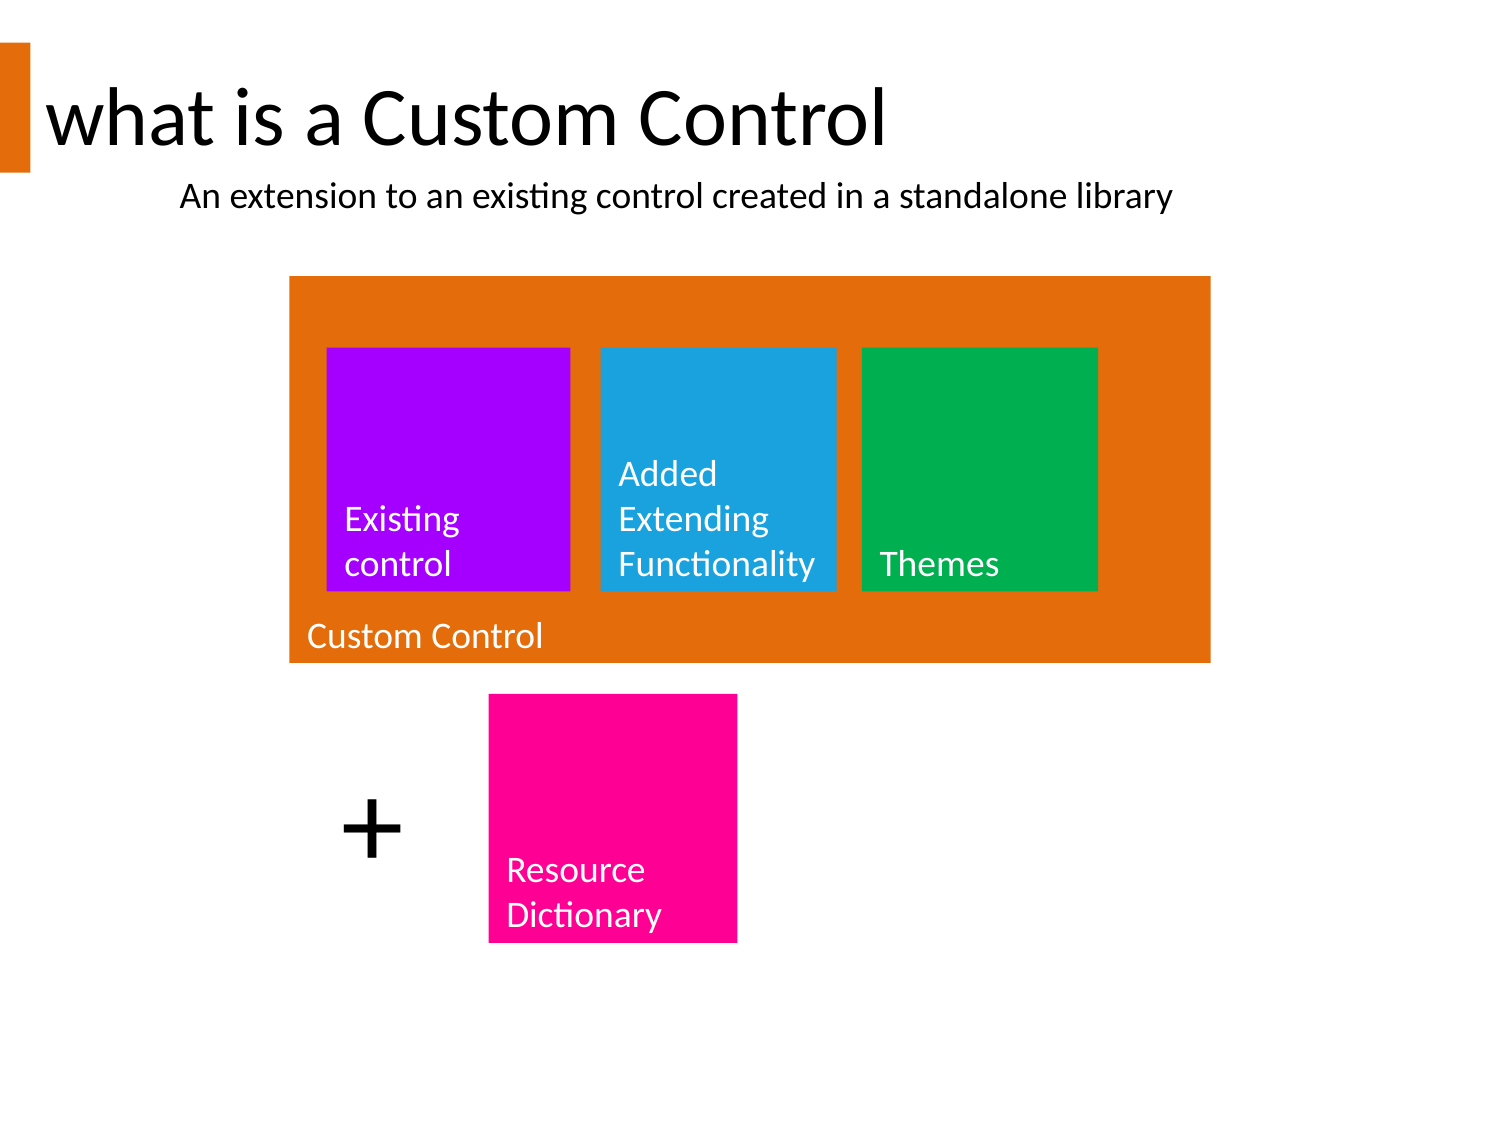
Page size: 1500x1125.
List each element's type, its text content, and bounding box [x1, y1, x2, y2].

text_box Custom Control [287, 274, 1213, 665]
text_box Themes [860, 346, 1100, 594]
text_box Existing control [325, 346, 573, 594]
text_box what is a Custom Control [33, 54, 1381, 161]
text_box An extension to an existing control created in a standalone library [164, 164, 1398, 224]
text_box + [326, 736, 452, 901]
text_box Added Extending Functionality [598, 346, 839, 594]
text_box Resource Dictionary [486, 692, 740, 945]
text_box [0, 41, 33, 175]
